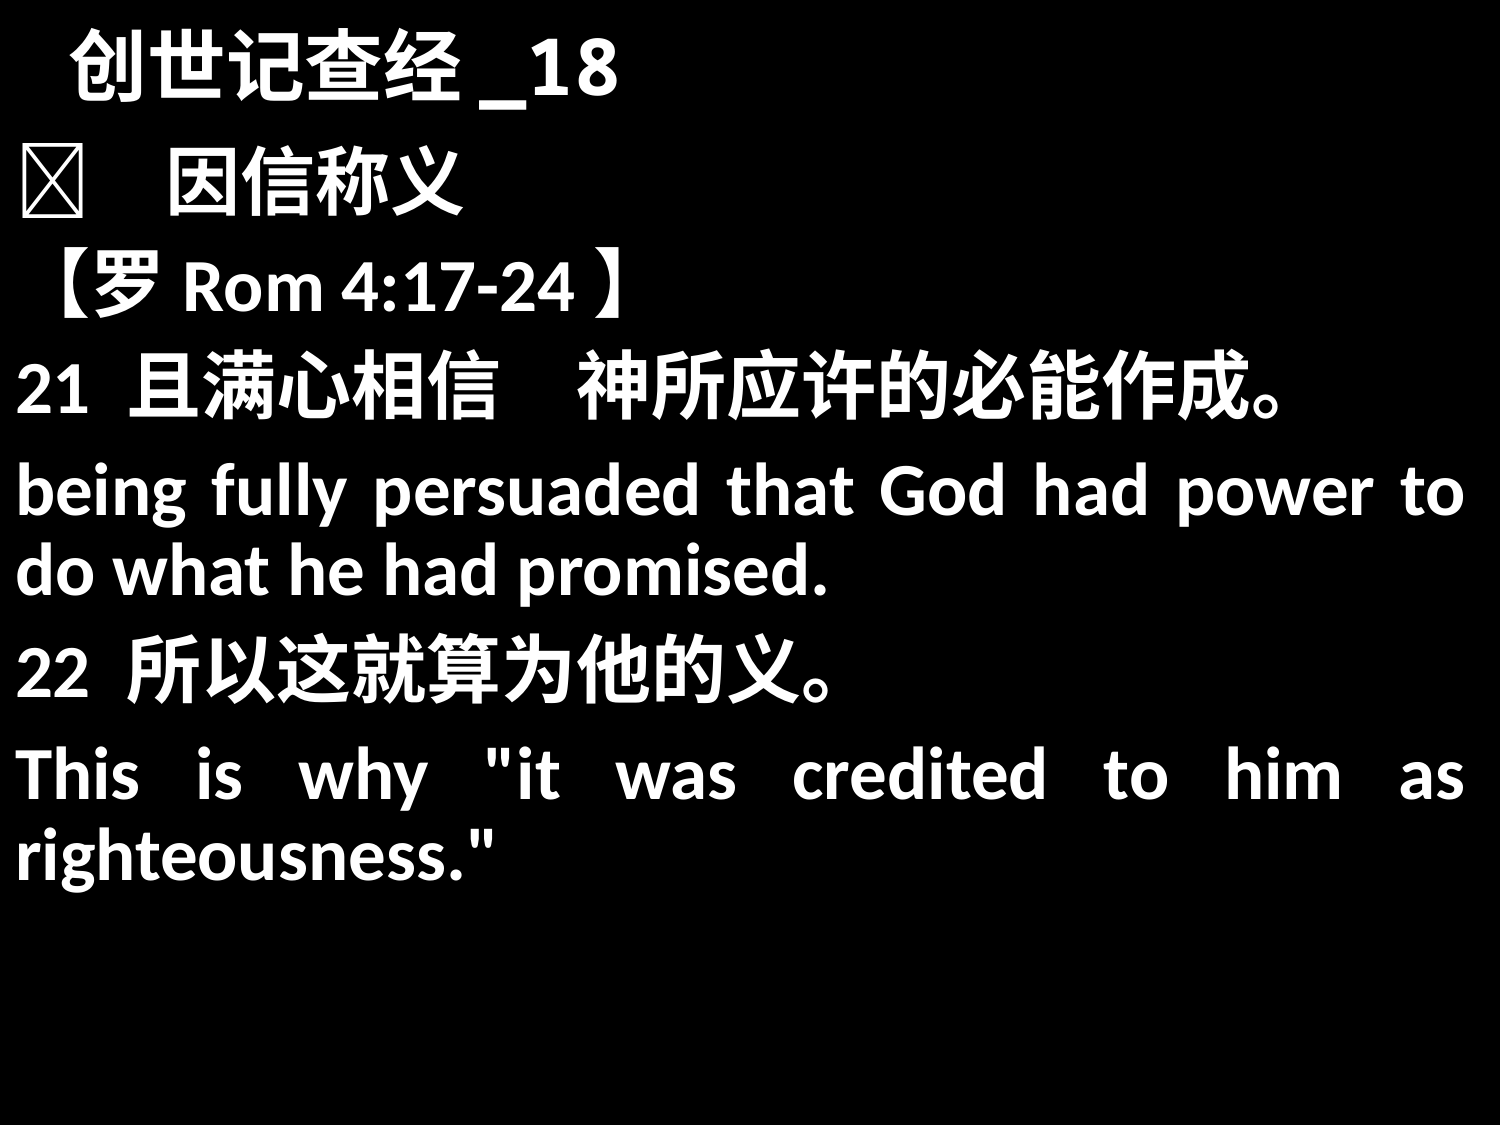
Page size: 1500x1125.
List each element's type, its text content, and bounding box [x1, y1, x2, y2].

title 创世记查经_18 [53, 19, 1347, 121]
list  因信称义 【罗Rom 4:17-24】 21 且满心相信 神所应许的必能作成。 being fully persuaded that God had power to do what he had promised. 22 所以这就算为他的义。 This is why "it was credited to him as righteousness." [0, 137, 1483, 1106]
